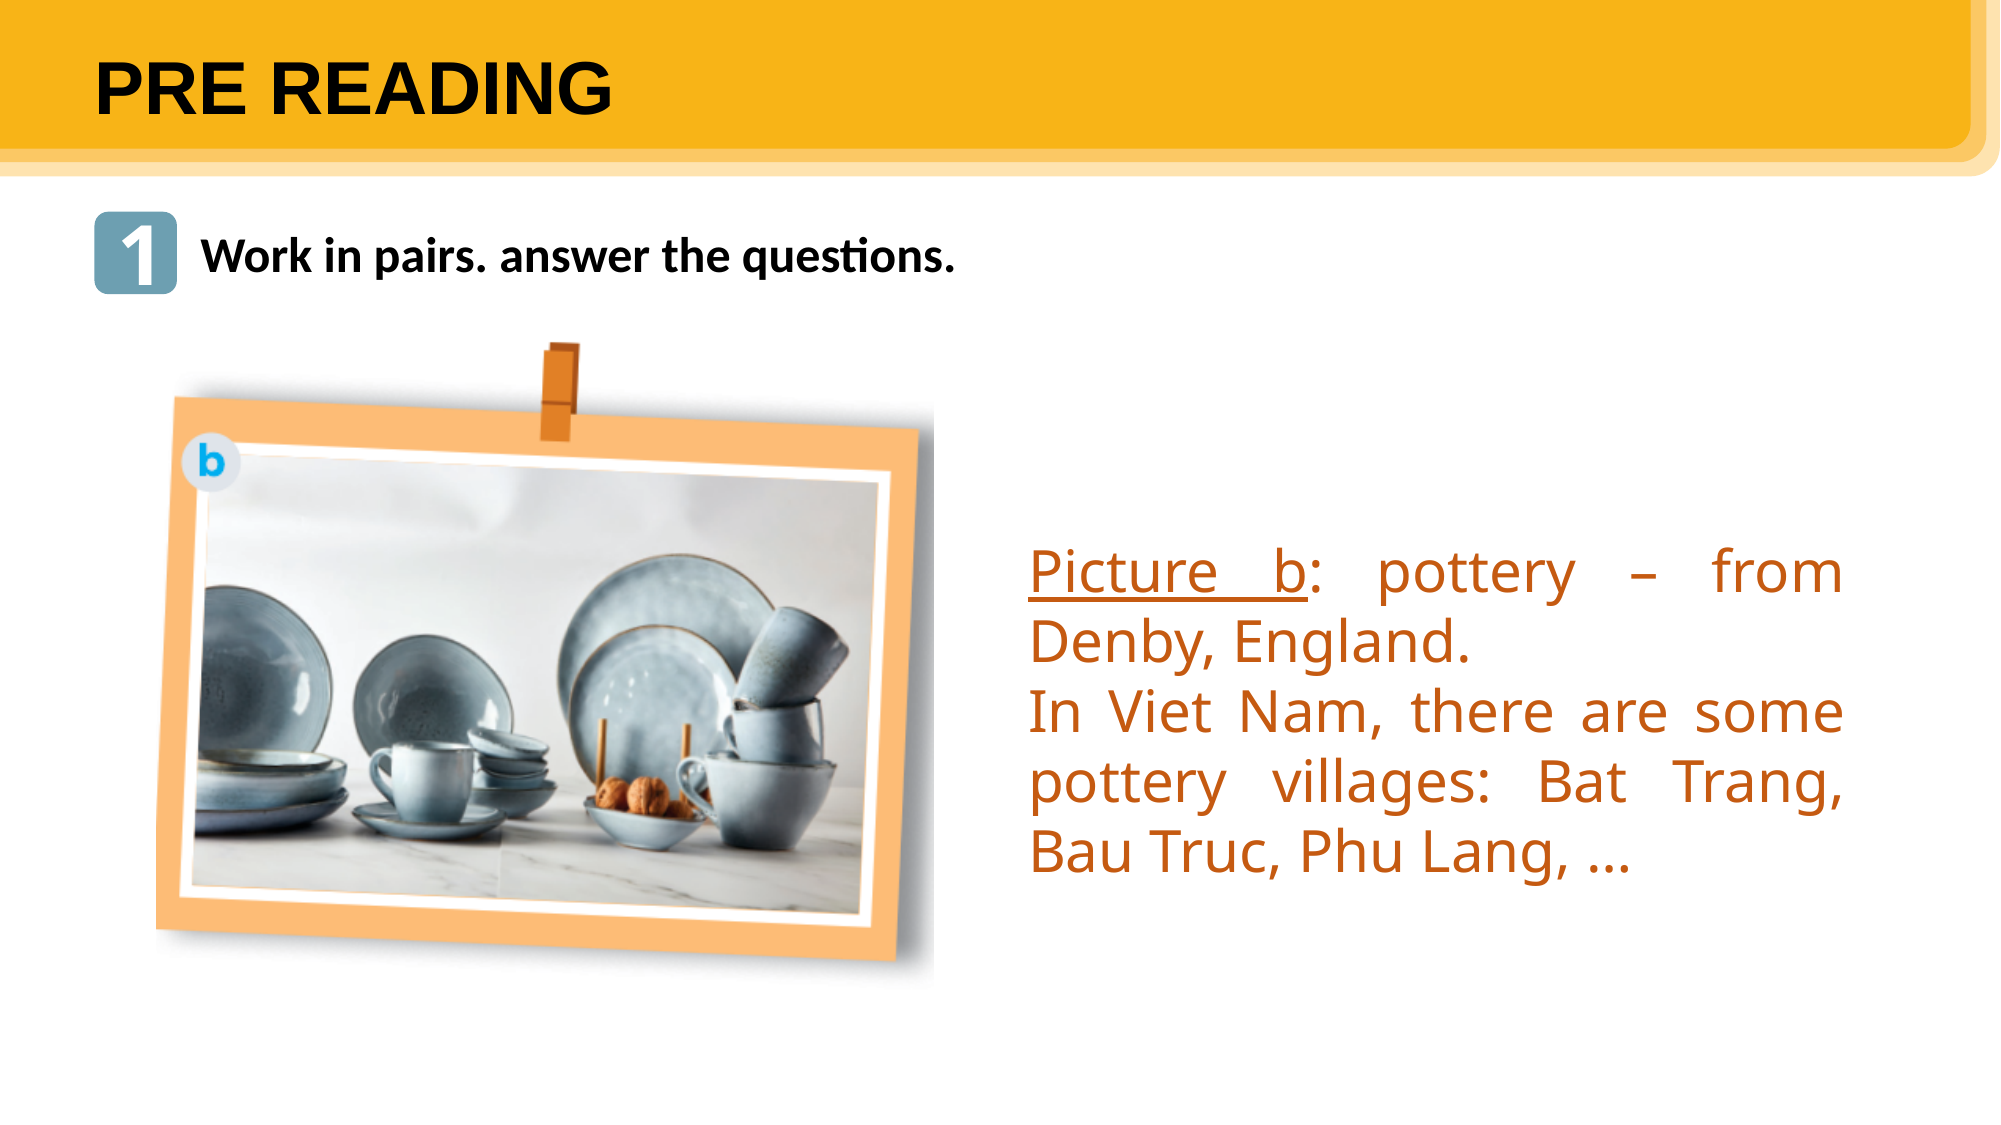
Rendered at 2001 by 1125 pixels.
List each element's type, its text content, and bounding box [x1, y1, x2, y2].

text_box [93, 211, 103, 295]
text_box Work in pairs. answer the questions. [185, 215, 1960, 290]
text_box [0, 0, 2000, 177]
text_box 1 [103, 194, 169, 310]
text_box Picture b: pottery – from Denby, England. In Viet Nam, there are some pottery villages: Bat Trang, Bau Truc, Phu Lang, … [1013, 527, 1860, 892]
text_box [169, 212, 178, 294]
picture [156, 300, 934, 1013]
